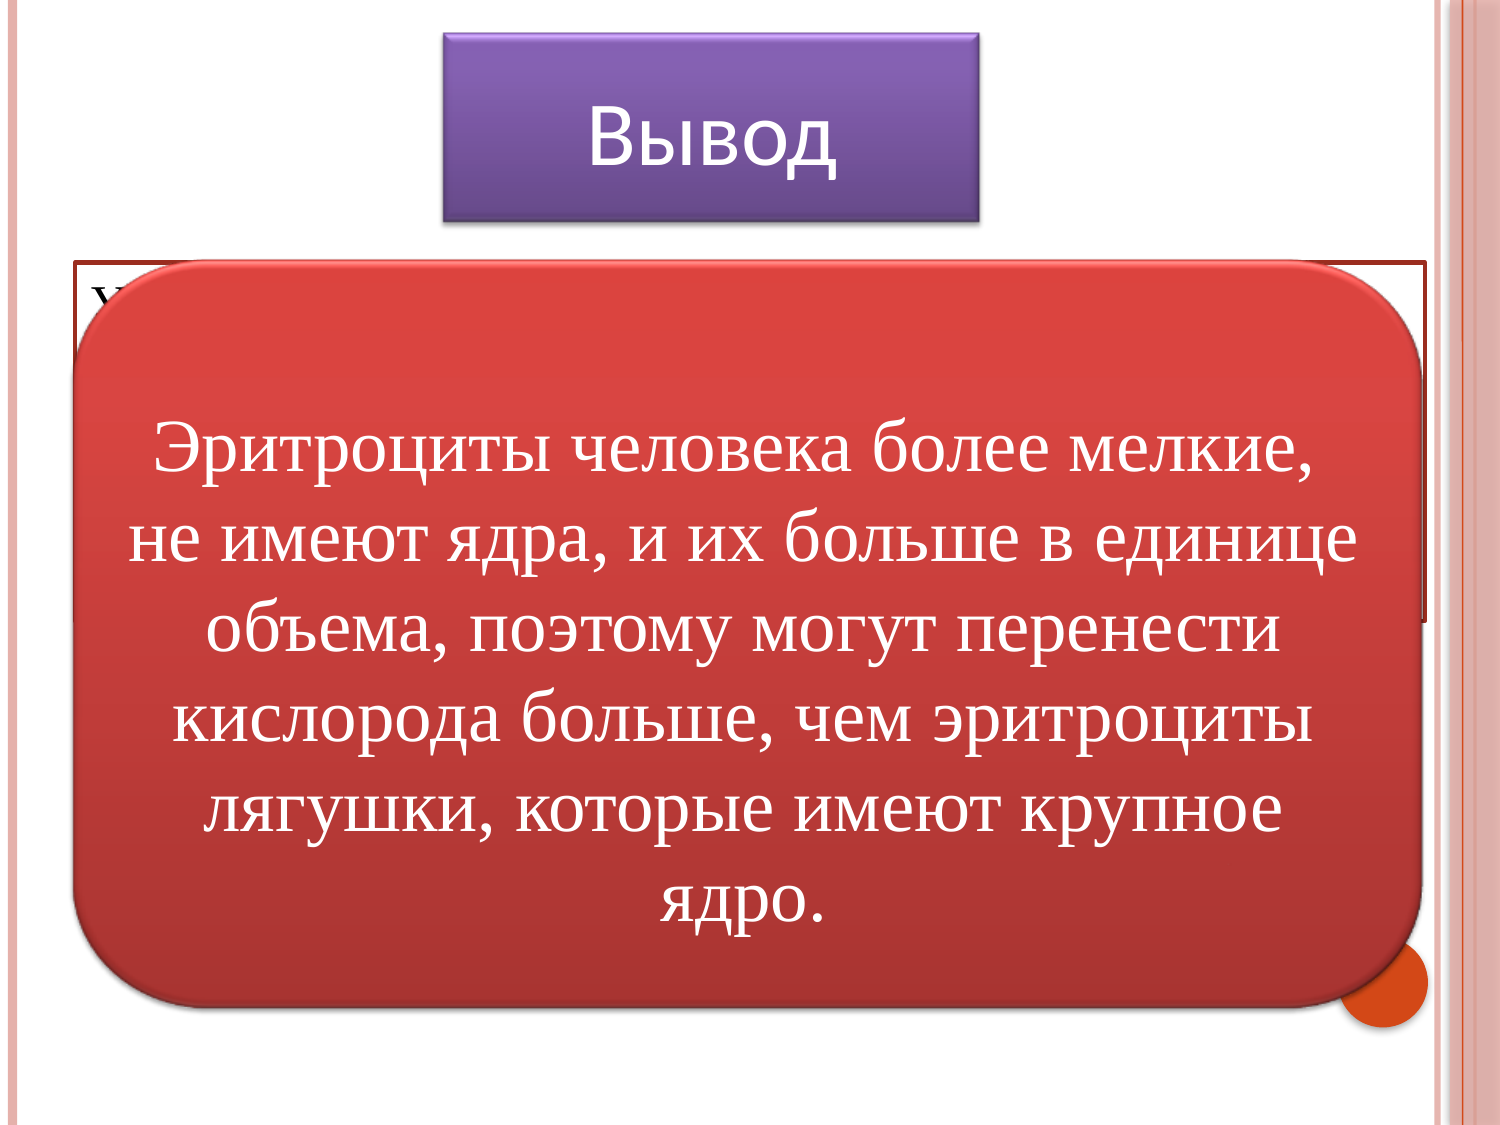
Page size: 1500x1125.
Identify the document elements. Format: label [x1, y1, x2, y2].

text_box [64, 254, 1437, 1060]
text_box [434, 28, 990, 236]
